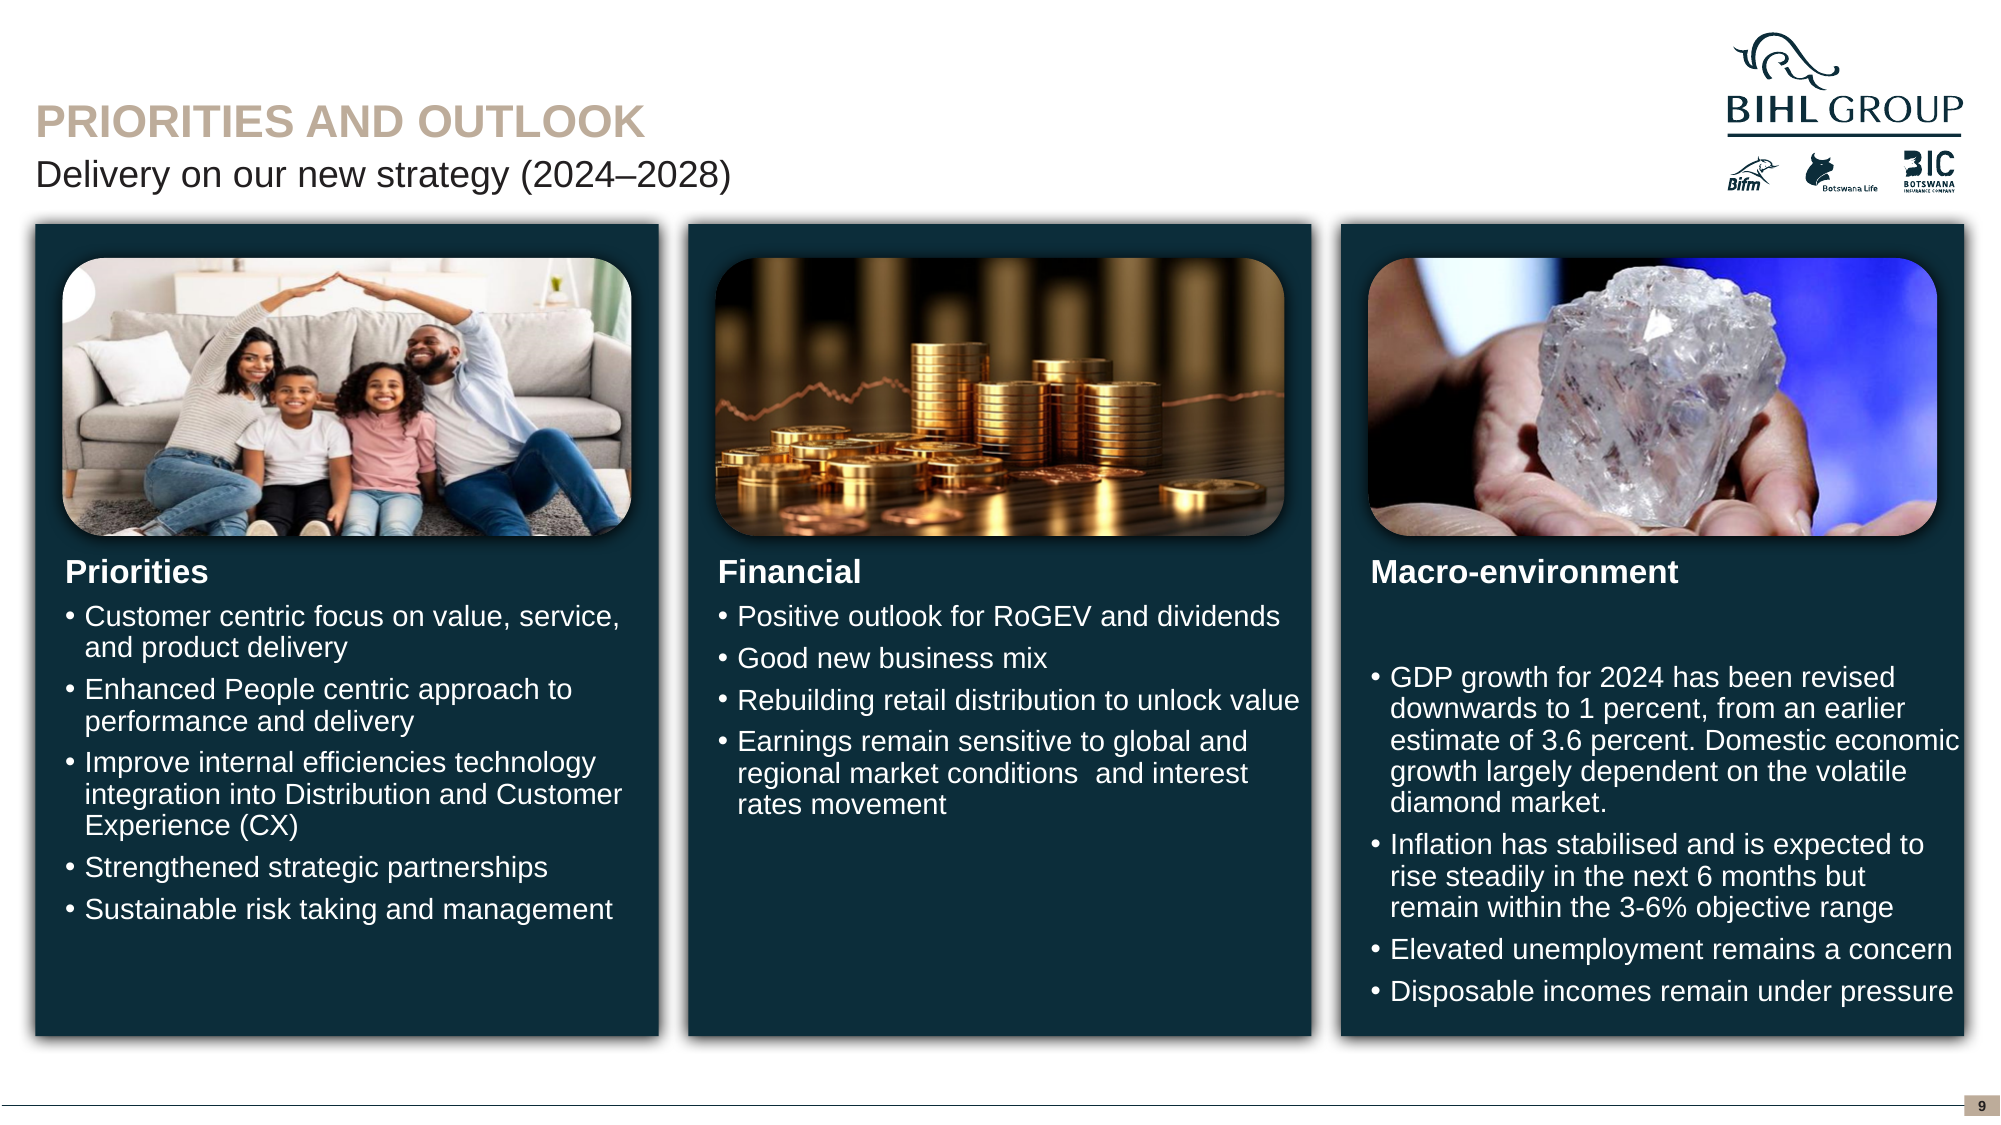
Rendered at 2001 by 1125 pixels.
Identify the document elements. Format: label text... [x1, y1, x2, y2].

list Macro-environment GDP growth for 2024 has been revised downwards to 1 percent, from an earlier estimate of 3.6 percent. Domestic economic growth largely dependent on the volatile diamond market. Inflation has stabilised and is expected to rise steadily in the next 6 months but remain within the 3-6% objective range Elevated unemployment remains a concern Disposable incomes remain under pressure [1341, 224, 1965, 1037]
list Financial Positive outlook for RoGEV and dividends Good new business mix Rebuilding retail distribution to unlock value Earnings remain sensitive to global and regional market conditions and interest rates movement [688, 224, 1312, 1037]
list Delivery on our new strategy (2024–2028) [35, 137, 1663, 213]
picture [715, 257, 1285, 536]
picture [1368, 257, 1938, 536]
picture [62, 257, 632, 536]
list Priorities Customer centric focus on value, service, and product delivery Enhanced People centric approach to performance and delivery Improve internal efficiencies technology integration into Distribution and Customer Experience (CX) Strengthened strategic partnerships Sustainable risk taking and management [35, 224, 659, 1037]
title PRIORITIES AND OUTLOOK [35, 0, 1963, 135]
